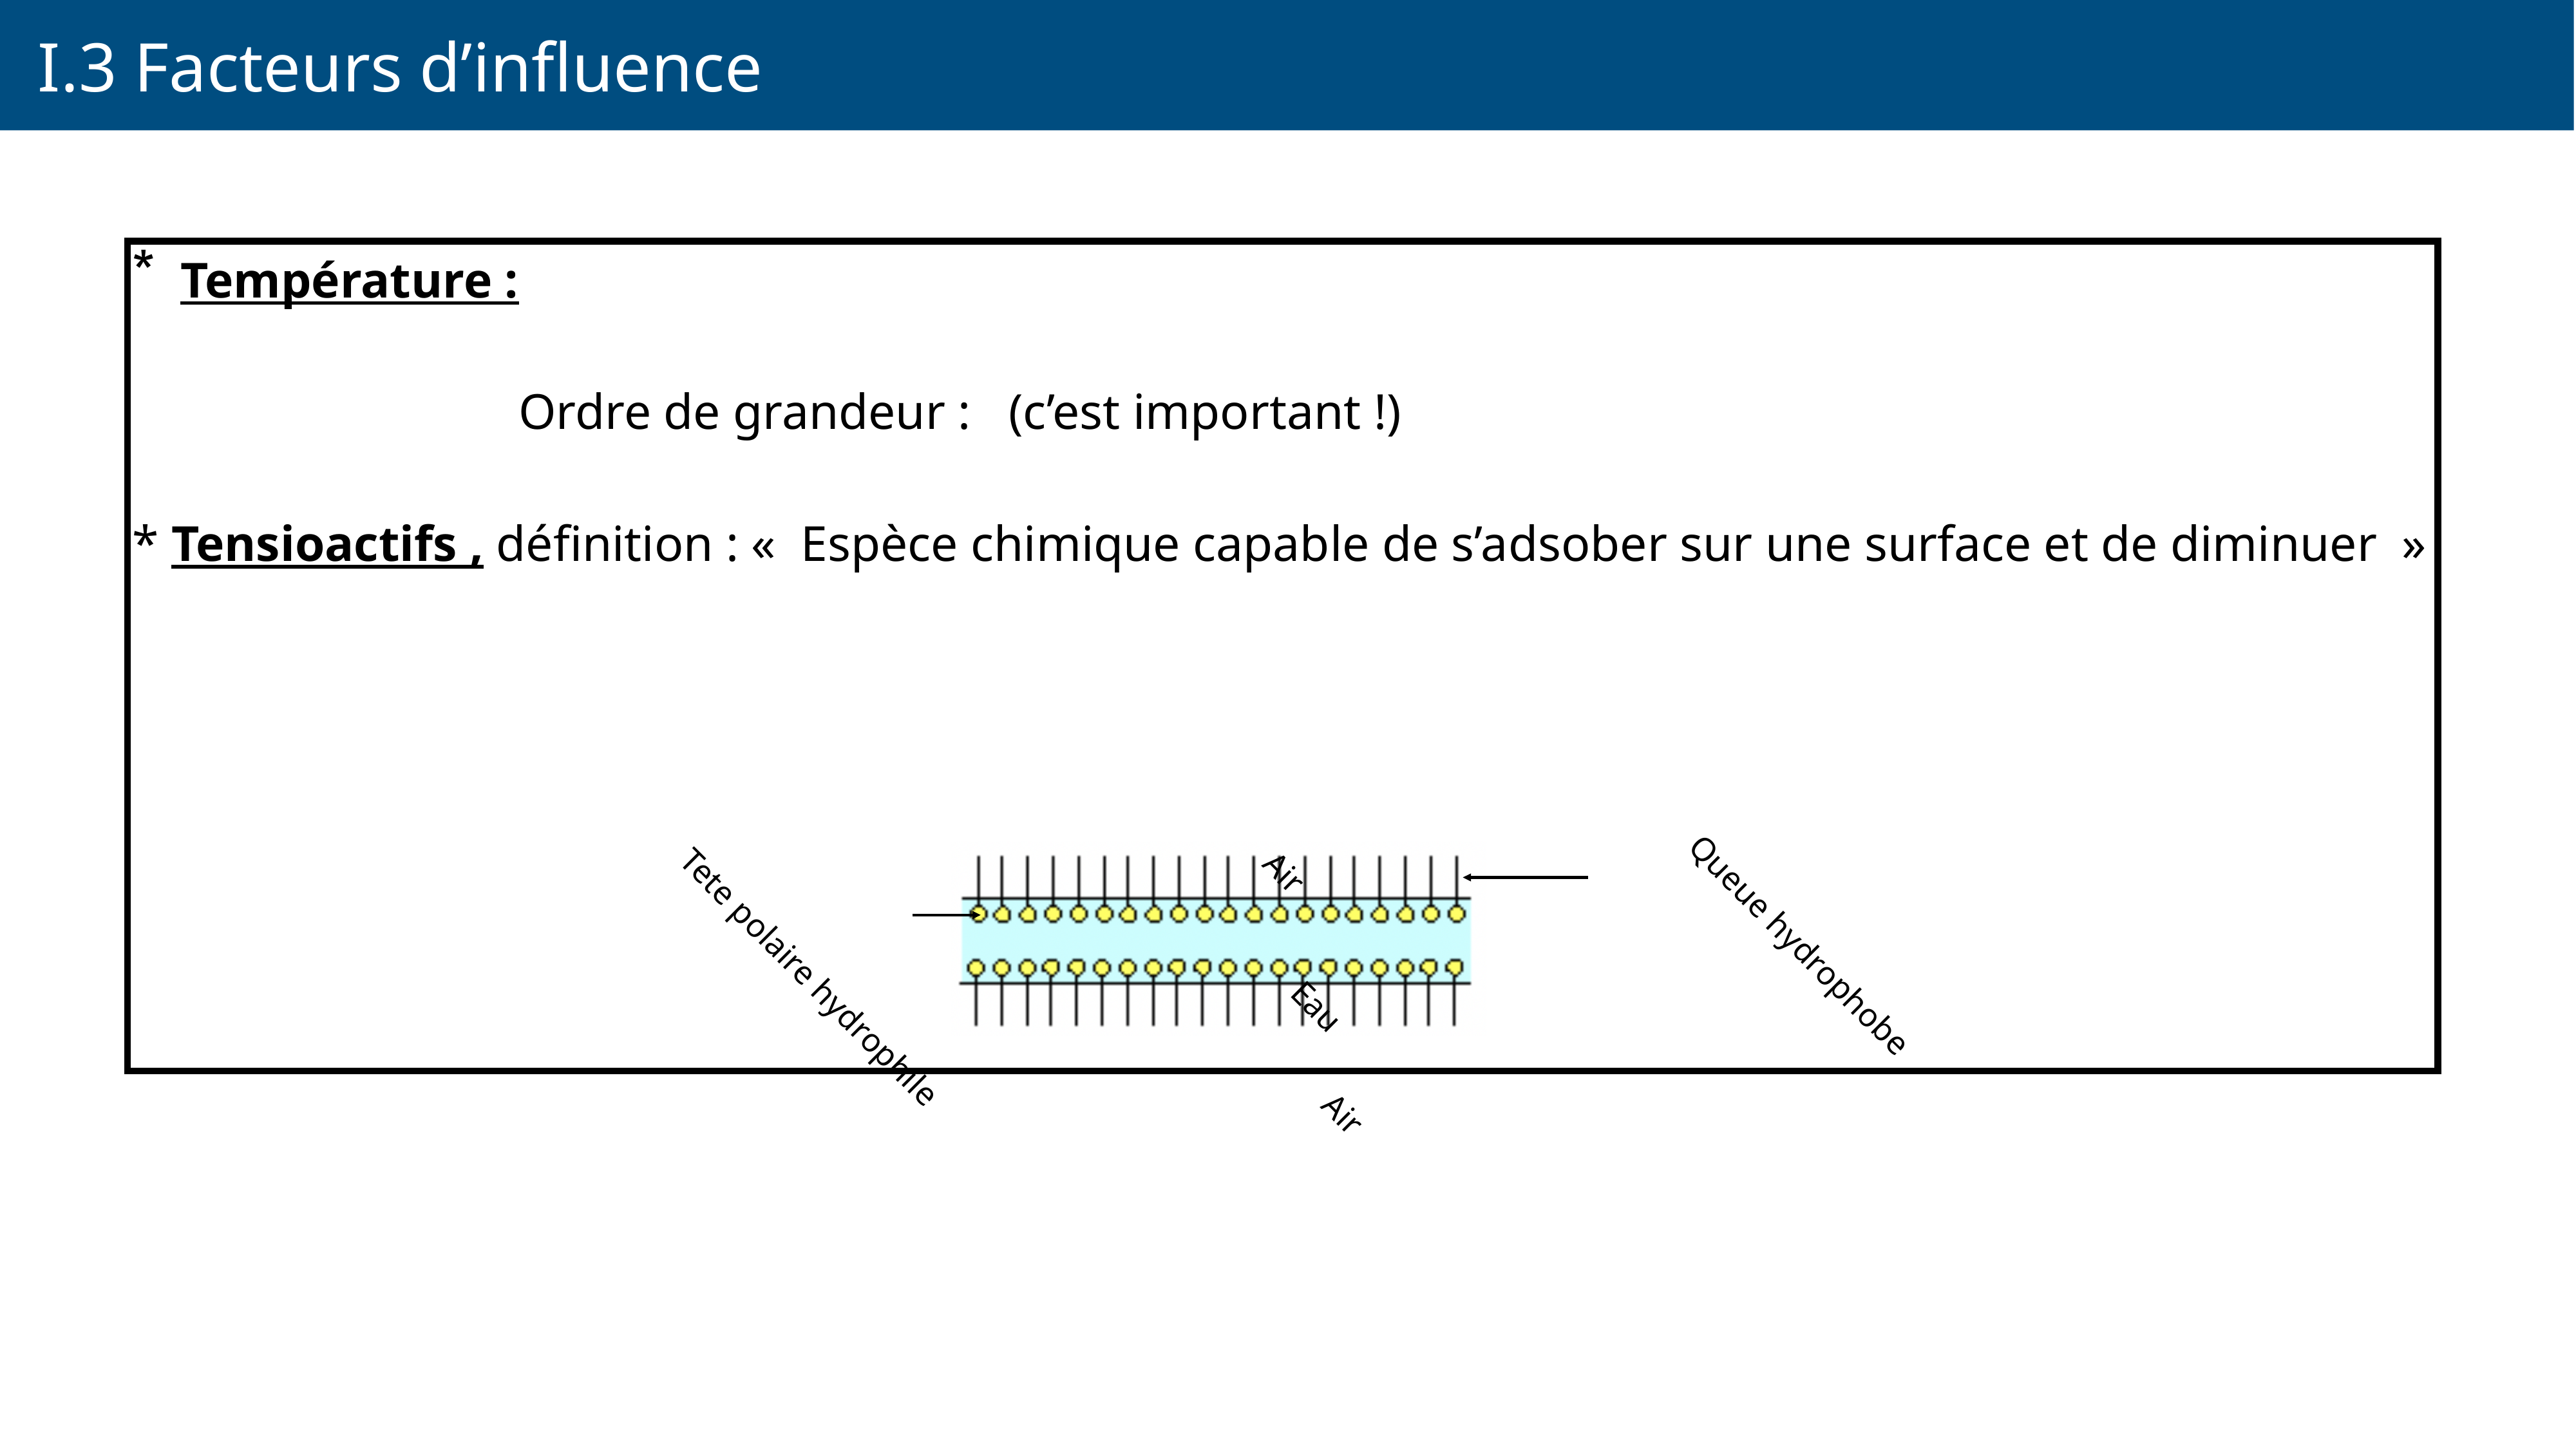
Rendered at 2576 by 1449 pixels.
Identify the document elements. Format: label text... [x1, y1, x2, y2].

text_box Température : Ordre de grandeur : (c’est important !) * Tensioactifs , définition : « Espèce chimique capable de s’adsober sur une surface et de diminuer » [127, 241, 2438, 1071]
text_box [743, 804, 1868, 1181]
title I.3 Facteurs d’influence [0, 0, 2575, 131]
